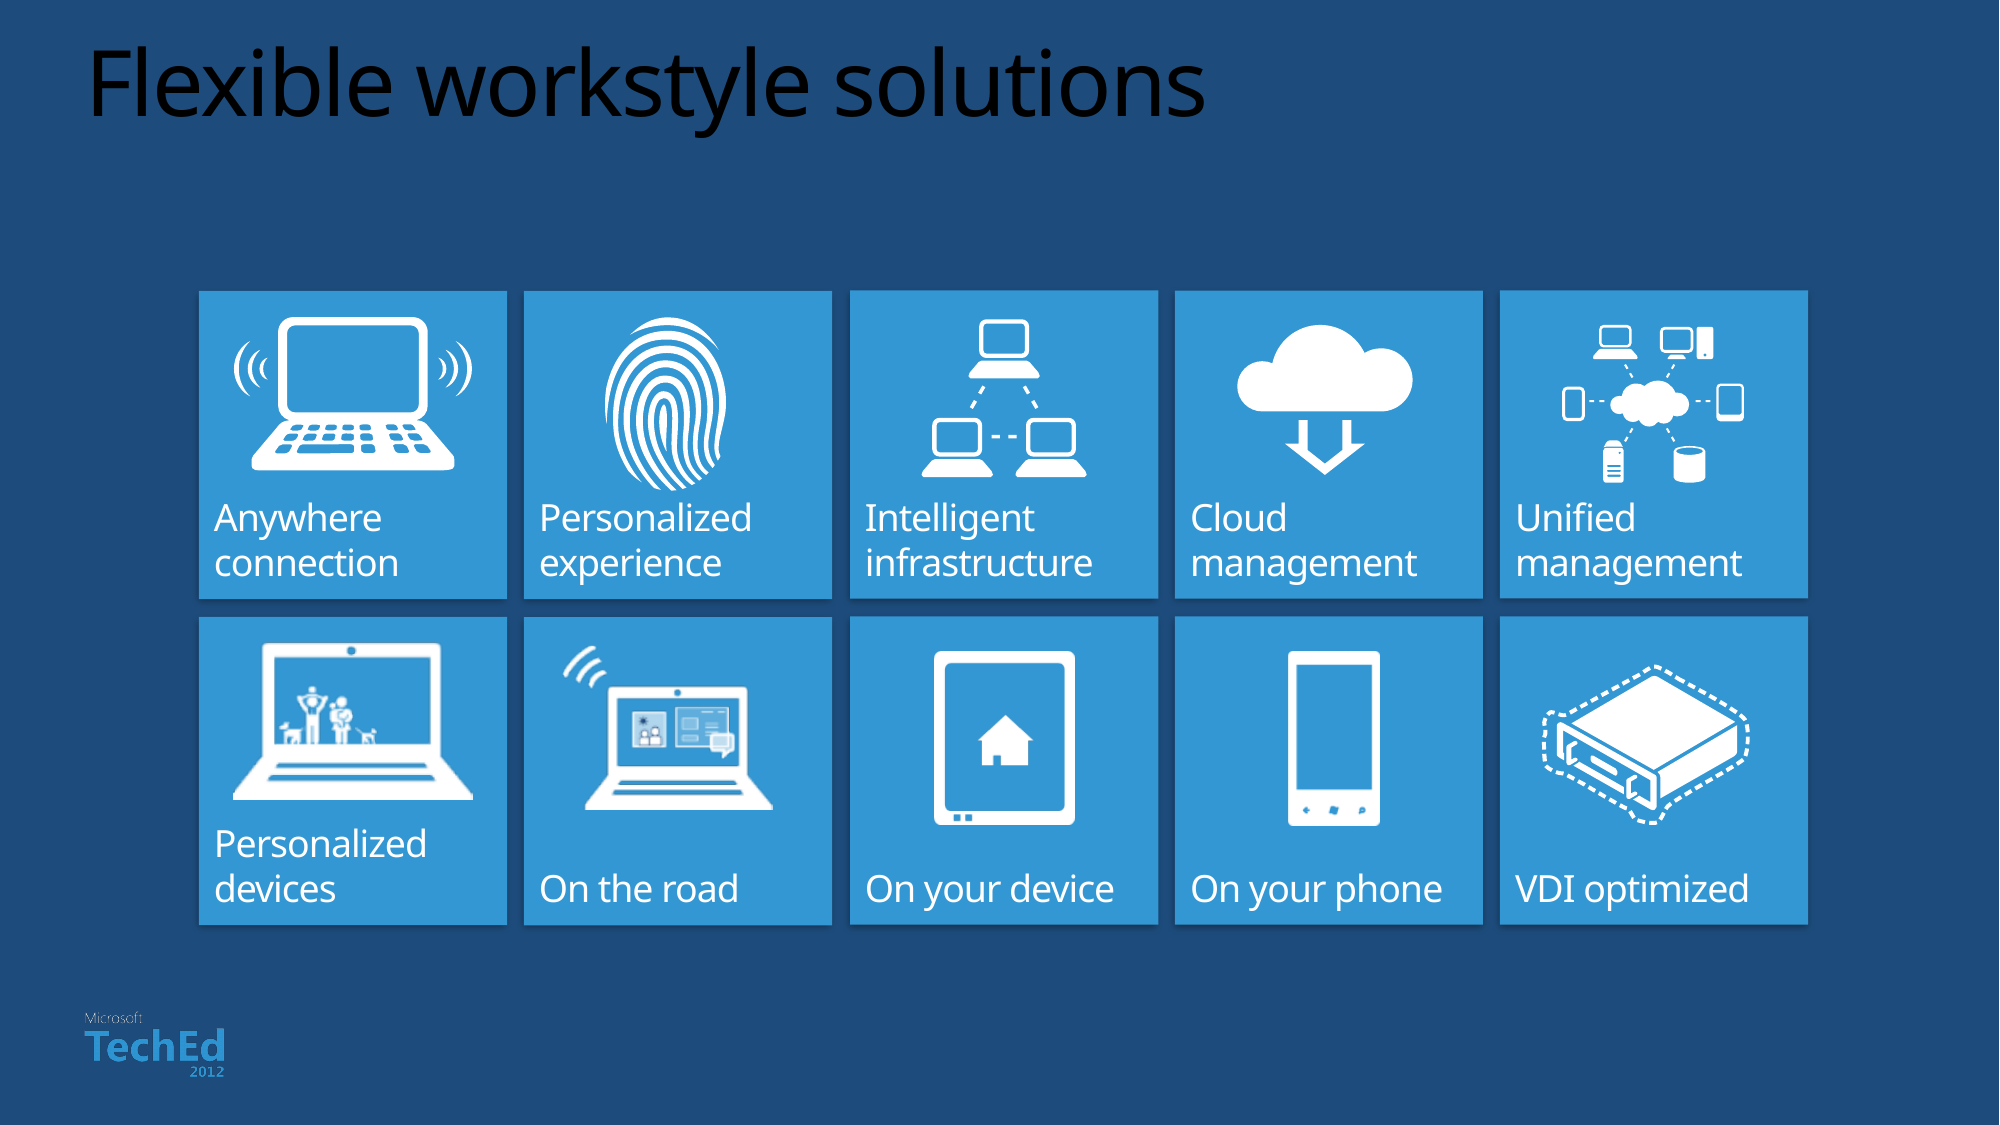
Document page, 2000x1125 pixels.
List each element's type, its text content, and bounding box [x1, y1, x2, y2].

text_box On your phone [1174, 616, 1484, 925]
picture [1288, 650, 1380, 827]
text_box Cloud management [1174, 290, 1484, 599]
text_box On your device [849, 616, 1159, 925]
text_box [1008, 434, 1017, 439]
text_box [969, 399, 978, 409]
text_box [1031, 399, 1039, 409]
title Flexible workstyle solutions [85, 37, 1914, 138]
picture [233, 641, 473, 801]
text_box [455, 341, 472, 397]
text_box VDI optimized [1499, 616, 1809, 925]
text_box [630, 317, 719, 350]
text_box [247, 349, 261, 388]
text_box Unified management [1499, 290, 1809, 599]
text_box Personalized experience [523, 290, 833, 600]
text_box [991, 434, 1000, 439]
picture [84, 1010, 238, 1081]
text_box [979, 319, 1030, 358]
text_box [605, 330, 727, 461]
text_box [1237, 324, 1413, 412]
text_box [921, 459, 993, 478]
text_box [932, 417, 983, 457]
picture [933, 650, 1075, 826]
text_box [1285, 420, 1365, 475]
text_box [1541, 664, 1750, 826]
text_box [233, 341, 251, 397]
text_box [445, 349, 459, 388]
text_box [636, 375, 702, 491]
text_box [1022, 385, 1031, 395]
picture [561, 644, 774, 810]
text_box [1561, 324, 1745, 483]
text_box [968, 360, 1040, 379]
text_box [613, 345, 715, 483]
text_box [1026, 417, 1076, 457]
text_box On the road [523, 616, 833, 926]
text_box Anywhere connection [198, 290, 508, 600]
text_box Intelligent infrastructure [849, 290, 1159, 599]
text_box [623, 360, 709, 490]
text_box [251, 317, 455, 471]
text_box [978, 385, 986, 395]
text_box [1015, 459, 1087, 478]
text_box Personalized devices [198, 616, 508, 926]
